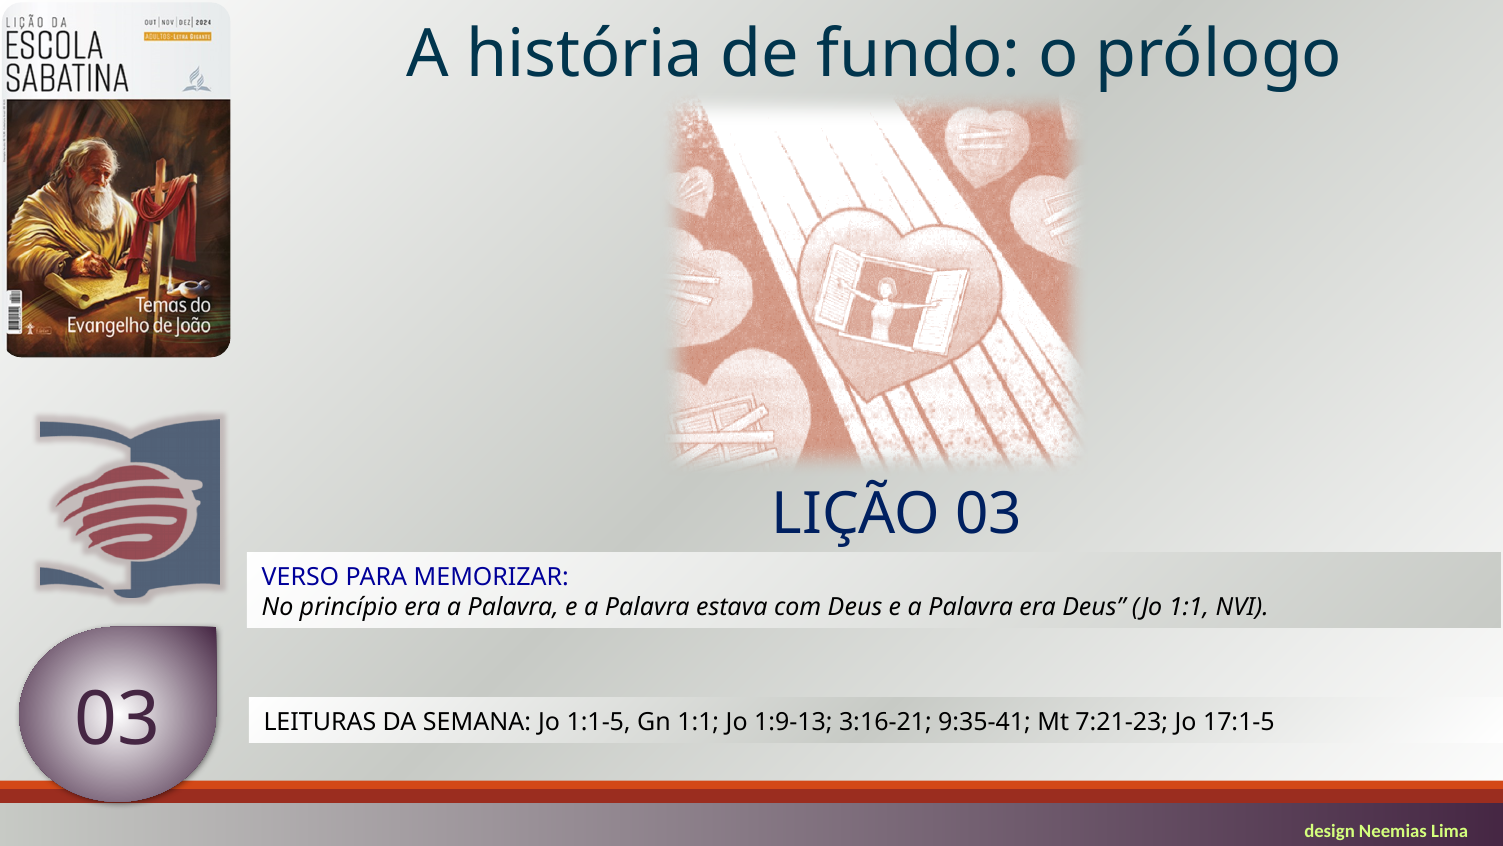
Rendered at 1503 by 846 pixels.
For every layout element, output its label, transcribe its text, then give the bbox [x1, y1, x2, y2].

text_box A história de fundo: o prólogo [246, 2, 1503, 97]
picture [1, 1, 231, 358]
text_box LEITURAS DA SEMANA: Jo 1:1-5, Gn 1:1; Jo 1:9-13; 3:16-21; 9:35-41; Mt 7:21-23; Jo 17:1-5 [248, 697, 1503, 743]
text_box [0, 802, 1503, 846]
picture [659, 88, 1089, 478]
picture [40, 418, 221, 599]
text_box VERSO PARA MEMORIZAR: No princípio era a Palavra, e a Palavra estava com Deus e a Palavra era Deus” (Jo 1:1, NVI). [246, 552, 1501, 628]
text_box LIÇÃO 03 [555, 467, 1238, 553]
text_box design Neemias Lima [1252, 819, 1484, 840]
text_box 03 [19, 626, 217, 802]
